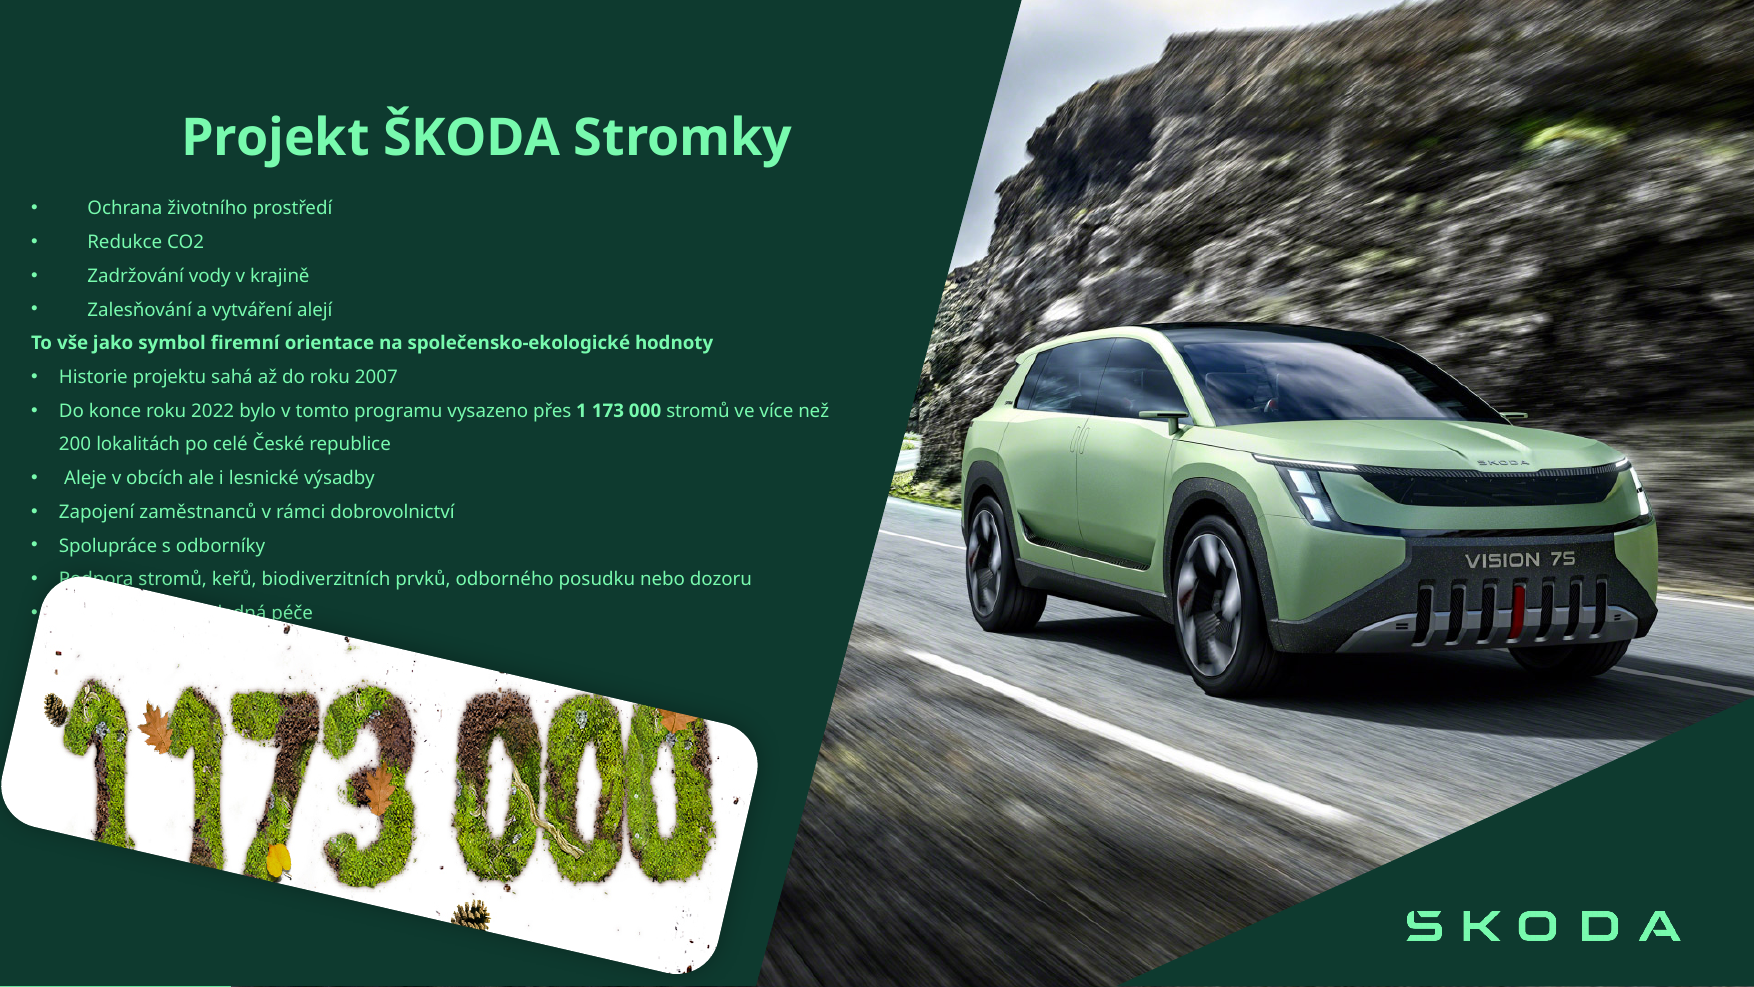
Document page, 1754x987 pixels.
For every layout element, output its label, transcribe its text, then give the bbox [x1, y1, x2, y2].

picture [1406, 911, 1681, 941]
title Projekt ŠKODA Stromky [44, 40, 929, 168]
picture [1, 576, 758, 974]
picture [757, 0, 1754, 987]
list Ochrana životního prostředí Redukce CO2 Zadržování vody v krajině Zalesňování a vytváření alejí To vše jako symbol firemní orientace na společensko-ekologické hodnoty Historie projektu sahá až do roku 2007 Do konce roku 2022 bylo v tomto programu vysazeno přes 1 173 000 stromů ve více než 200 lokalitách po celé České republice Aleje v obcích ale i lesnické výsadby Zapojení zaměstnanců v rámci dobrovolnictví Spolupráce s odborníky Podpora stromů, keřů, biodiverzitních prvků, odborného posudku nebo dozoru Udržitelnost a následná péče [30, 184, 840, 675]
